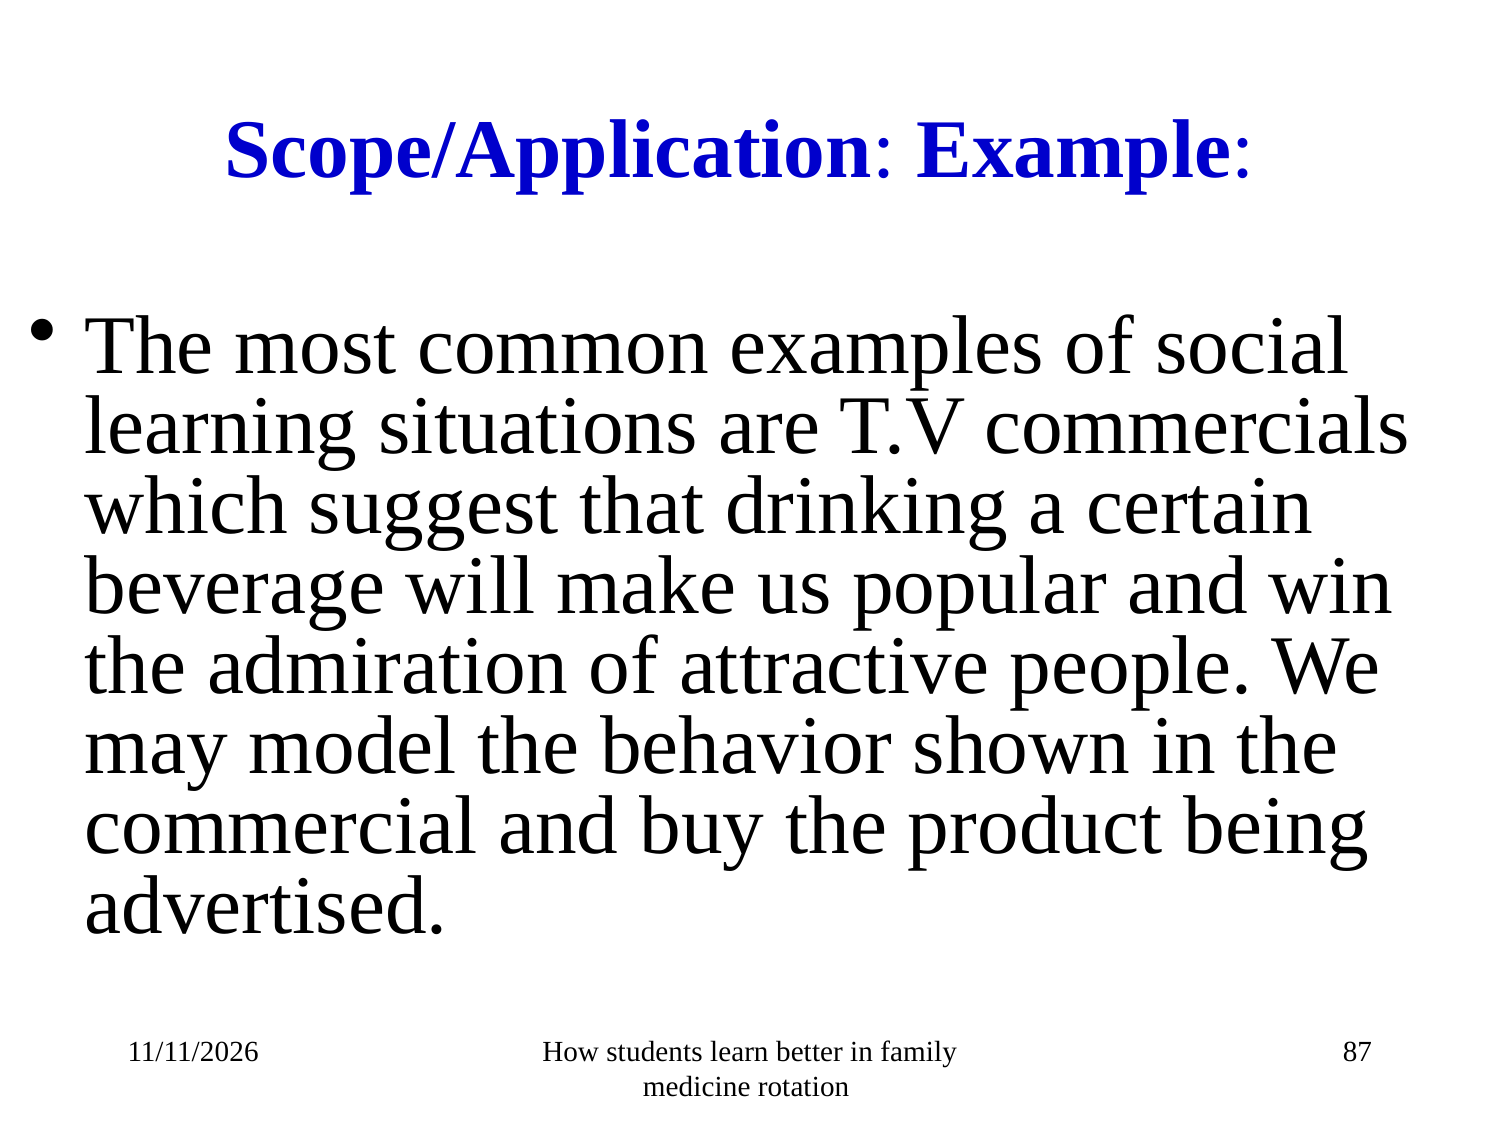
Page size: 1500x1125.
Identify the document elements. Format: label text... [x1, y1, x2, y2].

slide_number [112, 1024, 426, 1101]
slide_number 87 [1074, 1024, 1388, 1101]
title Scope/Application: Example: [112, 99, 1388, 288]
list The most common examples of social learning situations are T.V commercials which suggest that drinking a certain beverage will make us popular and win the admiration of attractive people. We may model the behavior shown in the commercial and buy the product being advertised. [13, 302, 1483, 1102]
footer How students learn better in family medicine rotation [512, 1024, 988, 1101]
